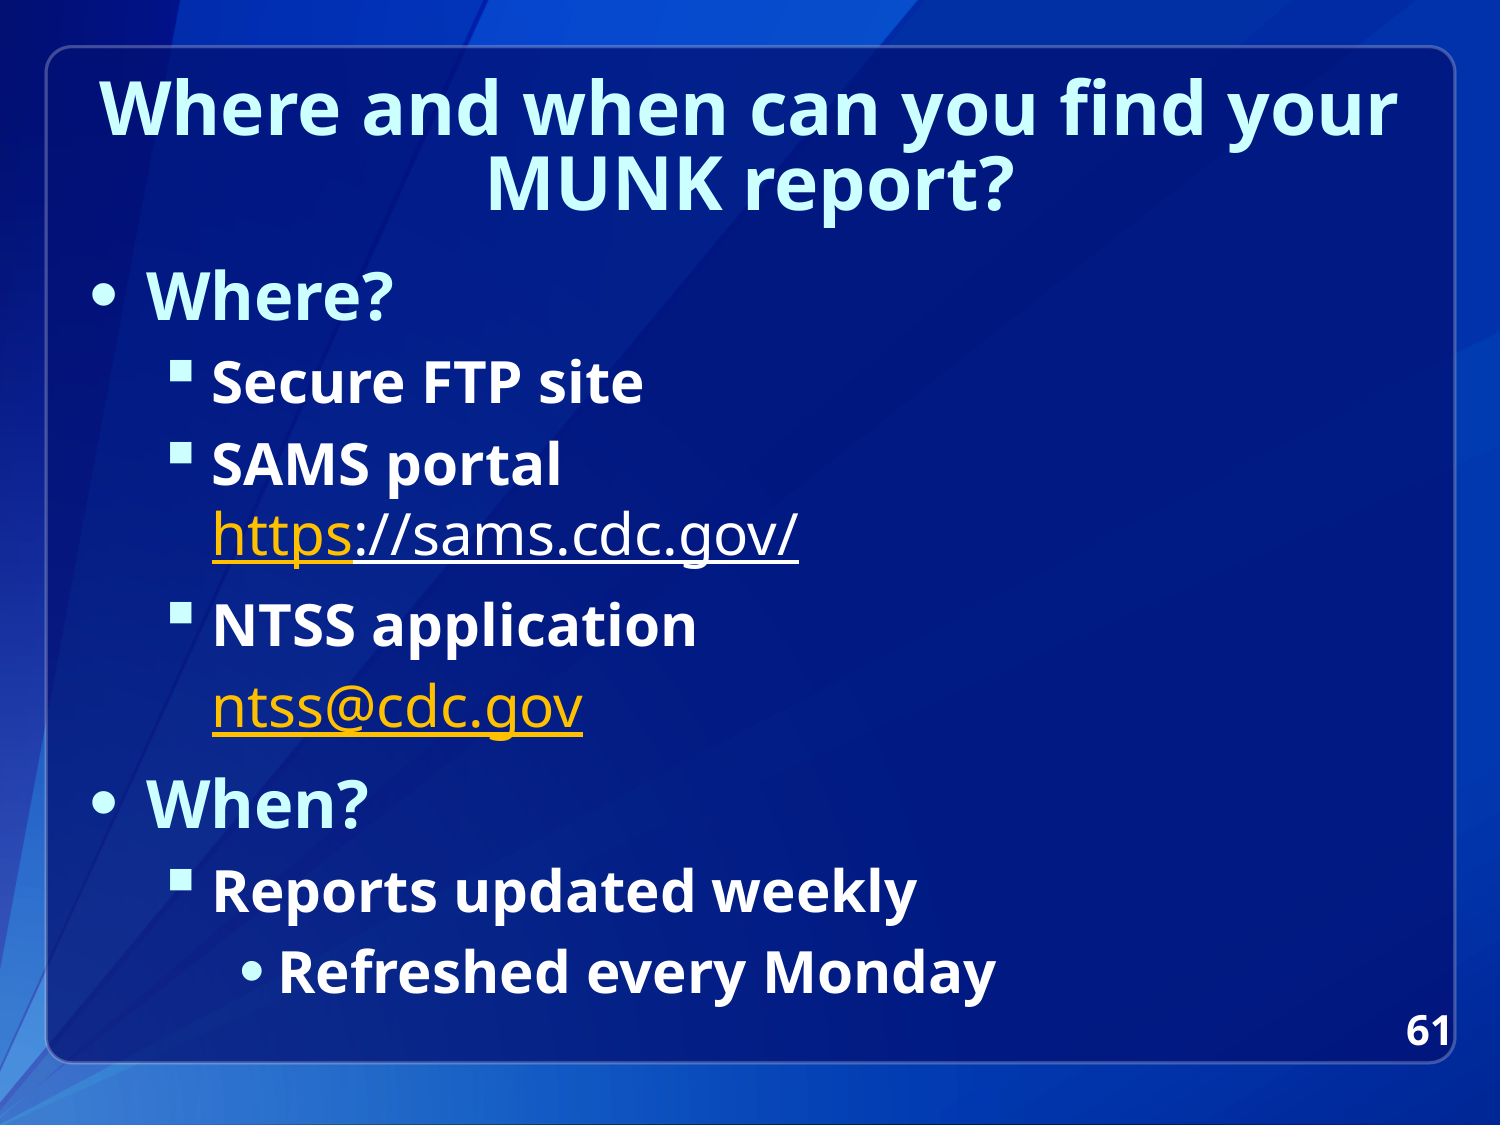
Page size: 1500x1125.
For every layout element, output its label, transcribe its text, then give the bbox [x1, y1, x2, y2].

picture [0, 0, 1500, 1125]
list Where? Secure FTP site SAMS portal https://sams.cdc.gov/ NTSS application ntss@cdc.gov When? Reports updated weekly Refreshed every Monday [75, 246, 1425, 934]
title Where and when can you find your MUNK report? [75, 45, 1425, 233]
